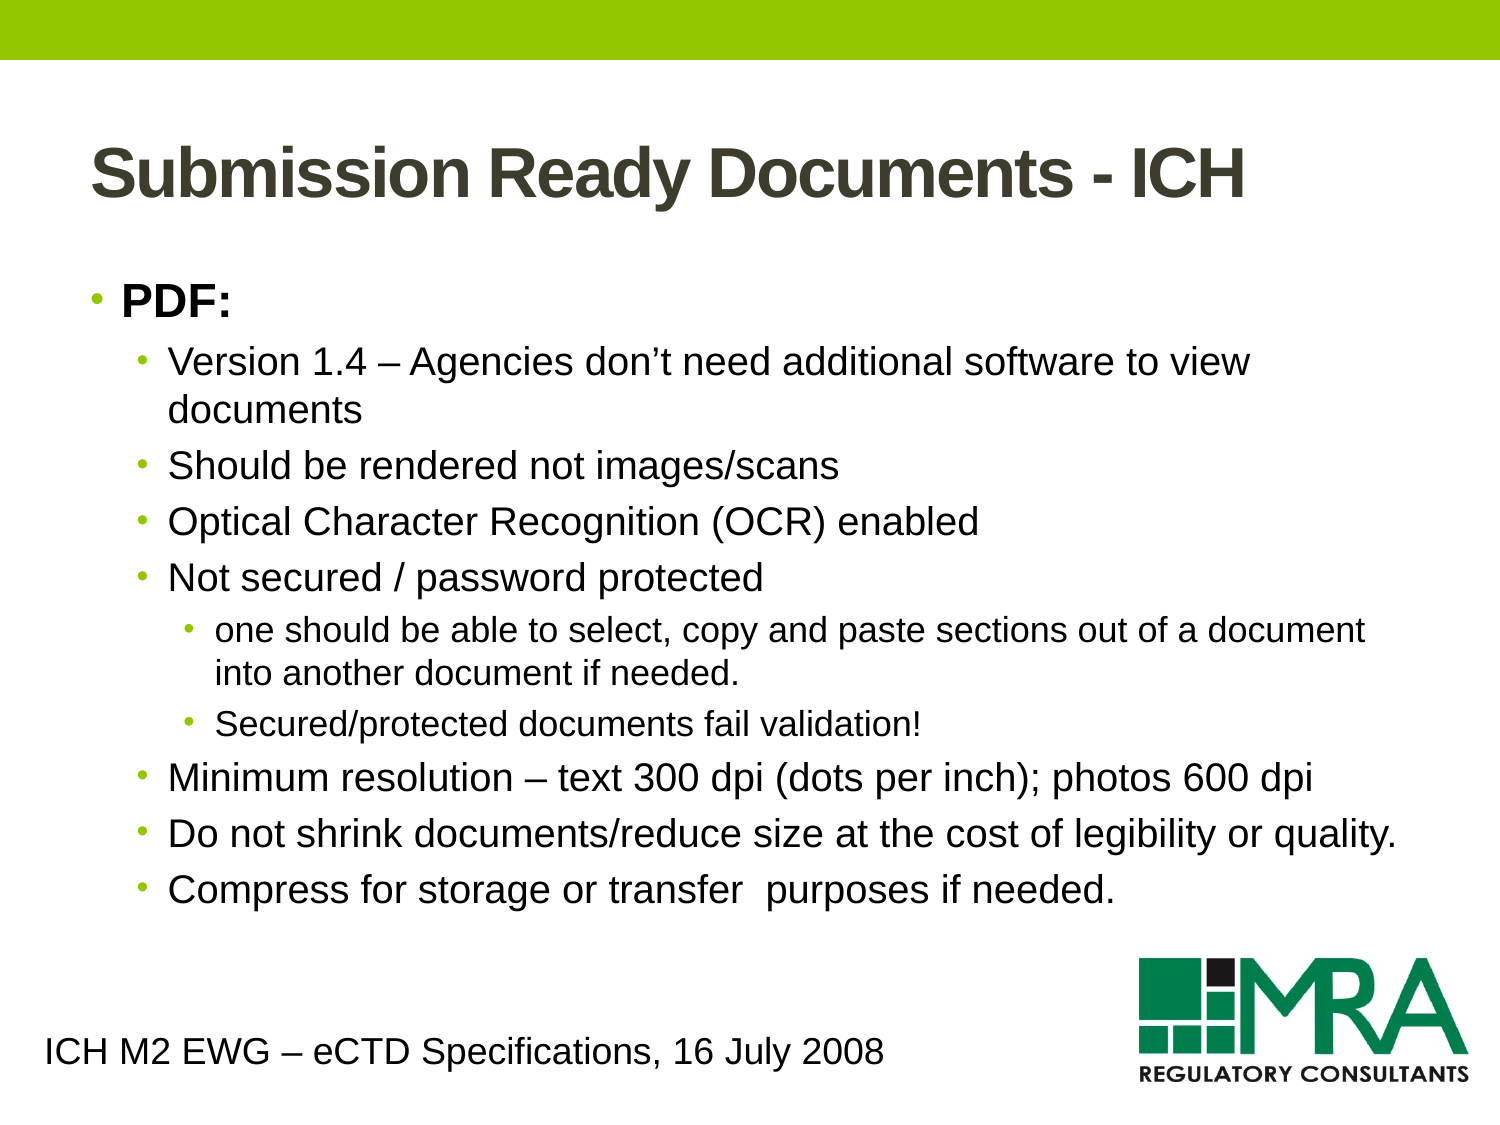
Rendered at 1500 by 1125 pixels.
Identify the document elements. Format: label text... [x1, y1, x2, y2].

list PDF: Version 1.4 – Agencies don’t need additional software to view documents Should be rendered not images/scans Optical Character Recognition (OCR) enabled Not secured / password protected one should be able to select, copy and paste sections out of a document into another document if needed. Secured/protected documents fail validation! Minimum resolution – text 300 dpi (dots per inch); photos 600 dpi Do not shrink documents/reduce size at the cost of legibility or quality. Compress for storage or transfer purposes if needed. [75, 262, 1425, 929]
text_box ICH M2 EWG – eCTD Specifications, 16 July 2008 [29, 1019, 1117, 1080]
picture [1139, 957, 1469, 1082]
title Submission Ready Documents - ICH [75, 87, 1425, 250]
text_box [123, 408, 727, 470]
